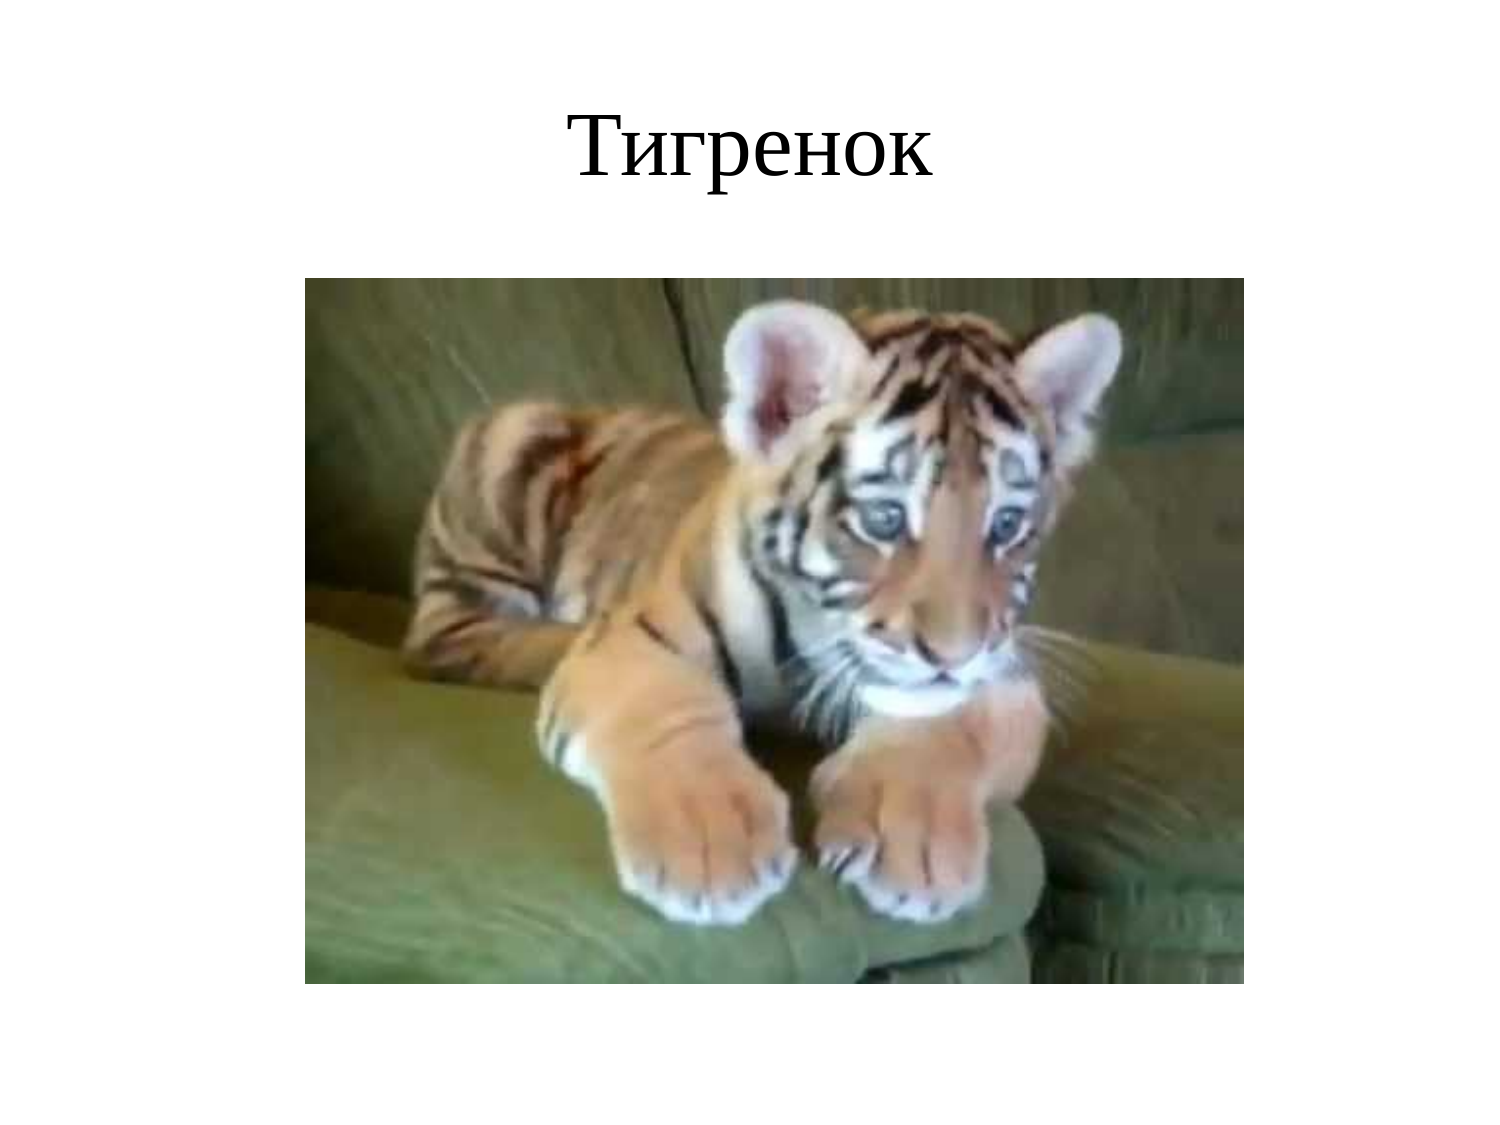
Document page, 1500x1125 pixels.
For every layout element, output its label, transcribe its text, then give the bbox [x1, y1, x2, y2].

picture [304, 278, 1245, 984]
title Тигренок [75, 45, 1425, 233]
